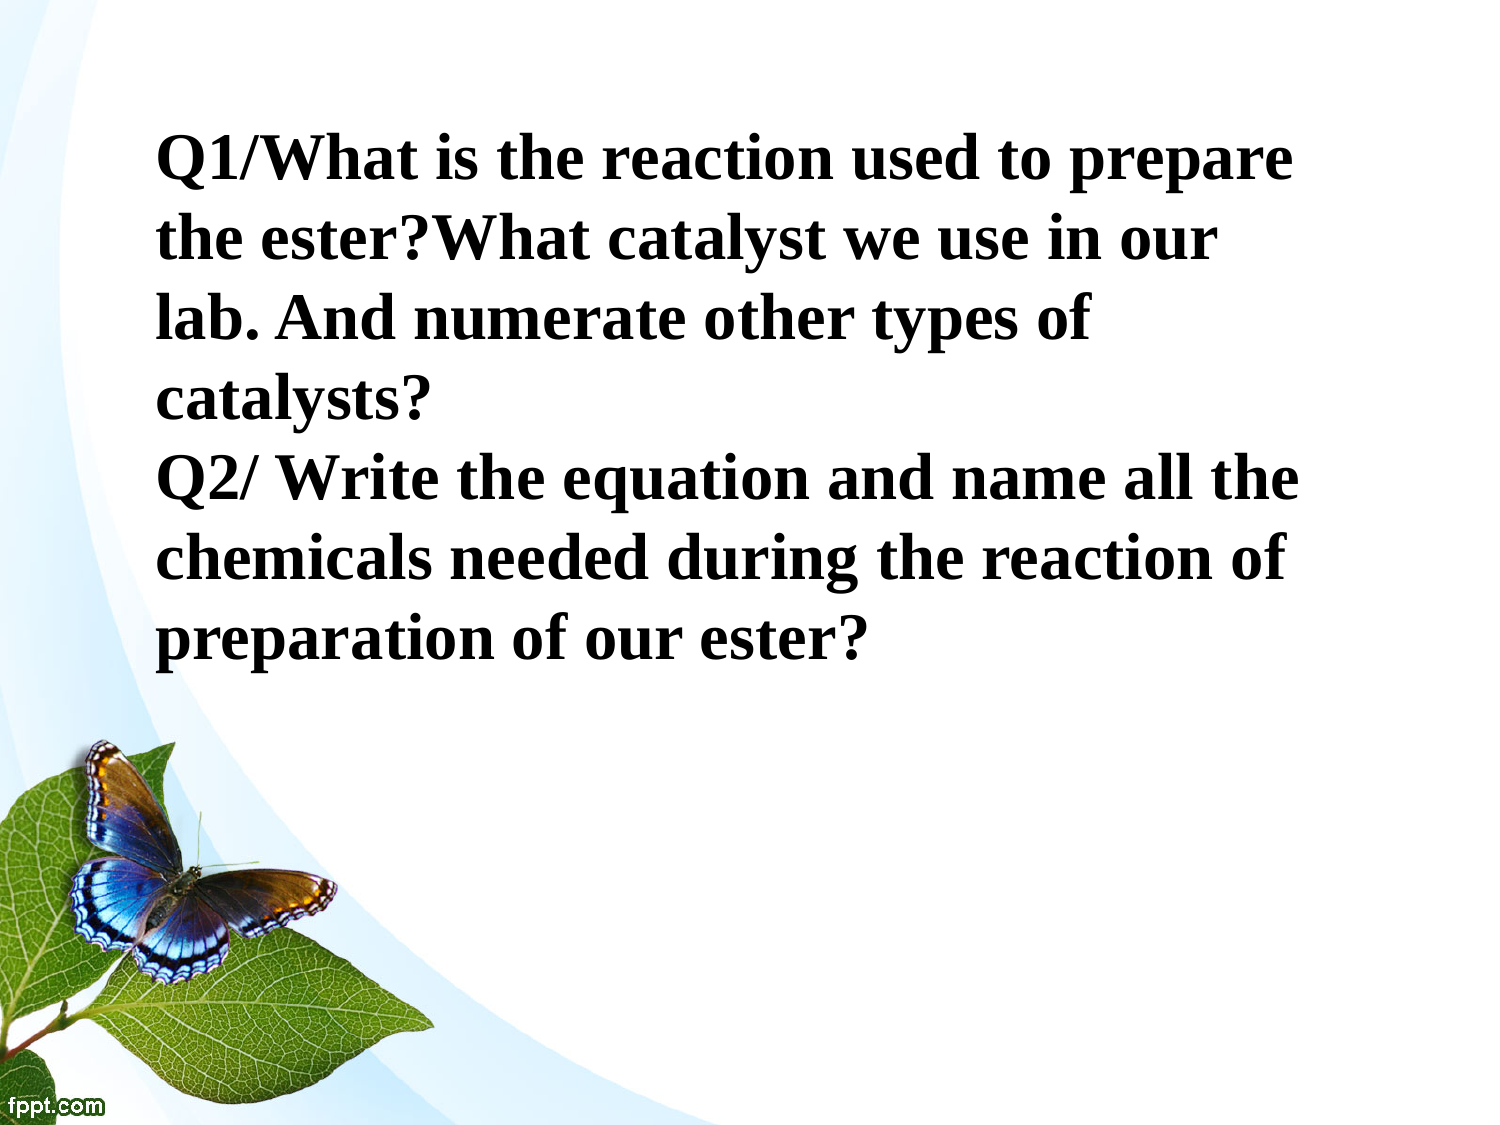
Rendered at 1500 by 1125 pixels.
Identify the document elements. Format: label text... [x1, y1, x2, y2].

text_box Q1/What is the reaction used to prepare the ester?What catalyst we use in our lab. And numerate other types of catalysts? Q2/ Write the equation and name all the chemicals needed during the reaction of preparation of our ester? [140, 105, 1325, 805]
picture [0, 0, 1500, 1125]
